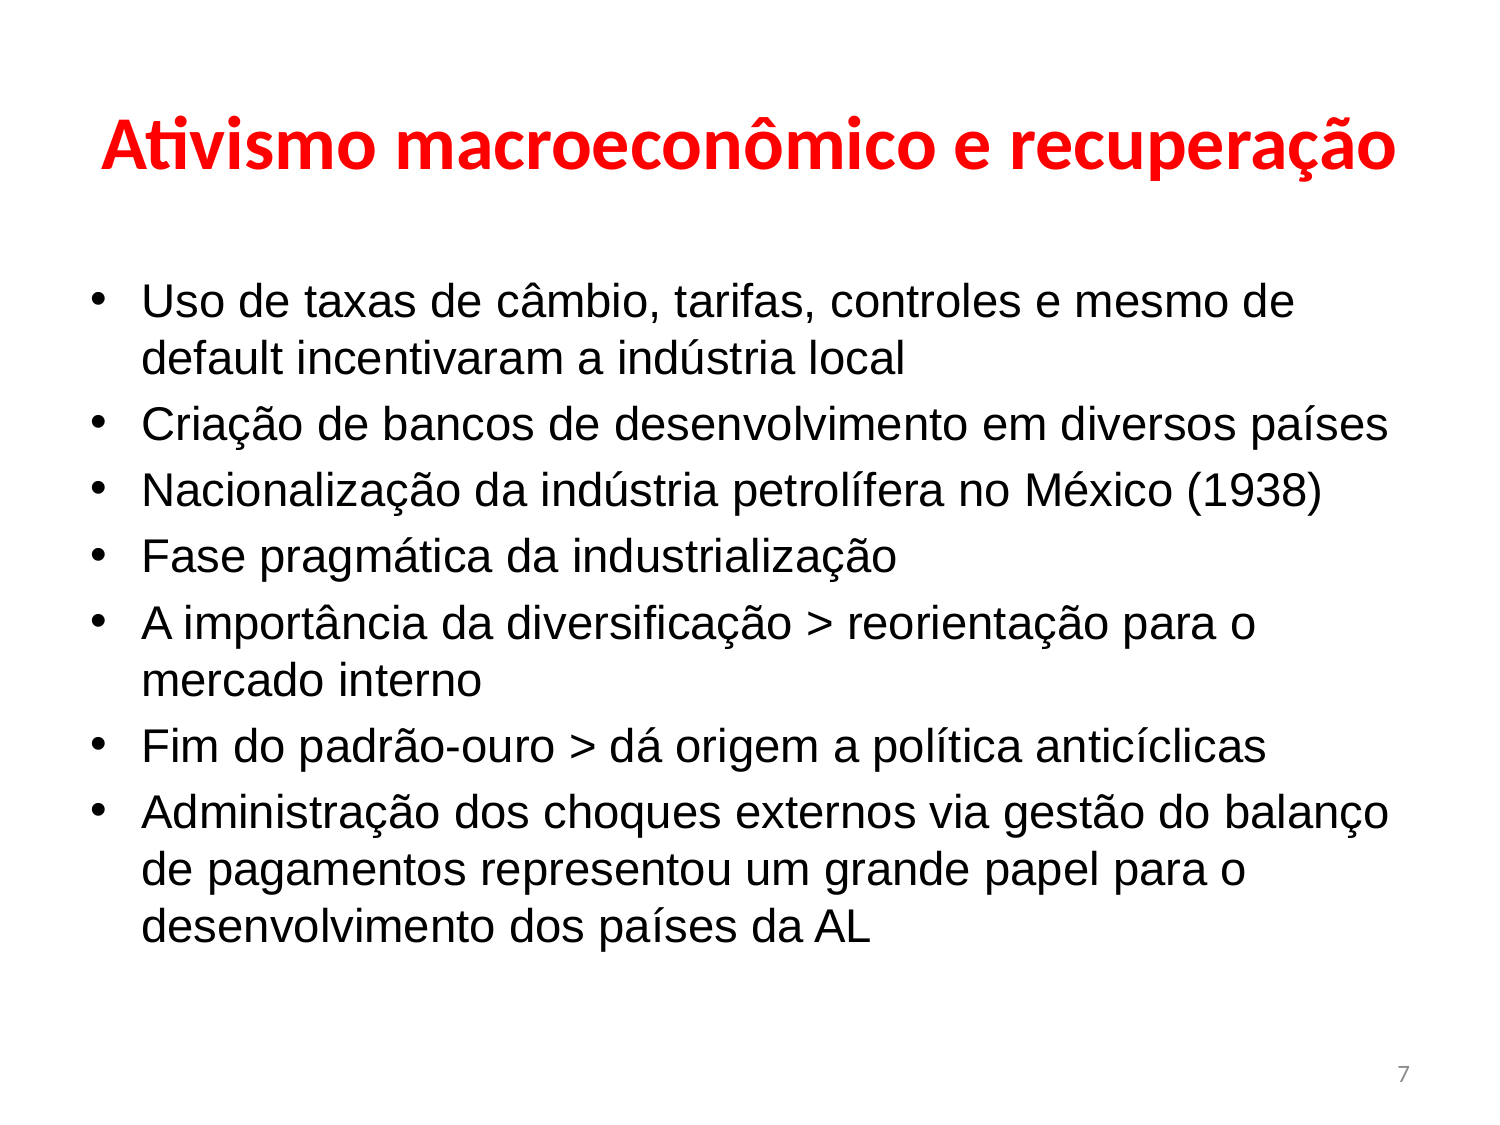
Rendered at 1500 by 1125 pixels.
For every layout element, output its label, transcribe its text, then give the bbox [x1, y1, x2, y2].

slide_number 7 [1074, 1042, 1425, 1103]
title Ativismo macroeconômico e recuperação [75, 45, 1425, 233]
list Uso de taxas de câmbio, tarifas, controles e mesmo de default incentivaram a indústria local Criação de bancos de desenvolvimento em diversos países Nacionalização da indústria petrolífera no México (1938) Fase pragmática da industrialização A importância da diversificação > reorientação para o mercado interno Fim do padrão-ouro > dá origem a política anticíclicas Administração dos choques externos via gestão do balanço de pagamentos representou um grande papel para o desenvolvimento dos países da AL [75, 262, 1425, 1005]
